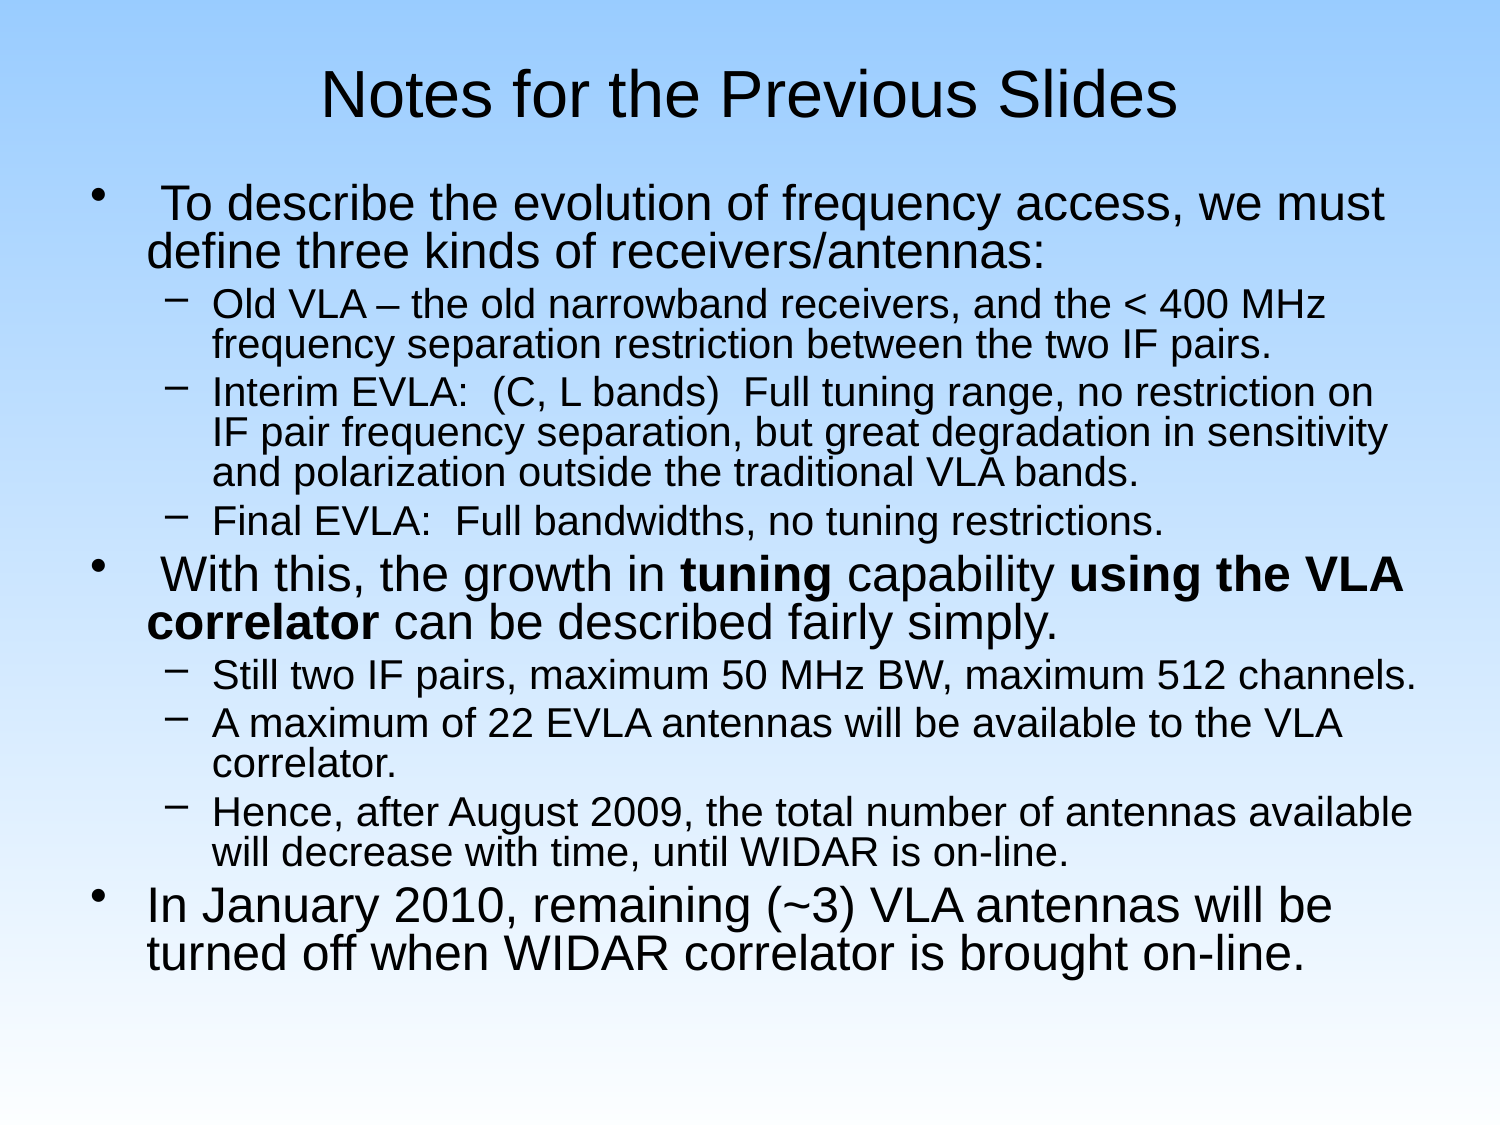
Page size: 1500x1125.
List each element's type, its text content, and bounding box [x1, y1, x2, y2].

list To describe the evolution of frequency access, we must define three kinds of receivers/antennas: Old VLA – the old narrowband receivers, and the < 400 MHz frequency separation restriction between the two IF pairs. Interim EVLA: (C, L bands) Full tuning range, no restriction on IF pair frequency separation, but great degradation in sensitivity and polarization outside the traditional VLA bands. Final EVLA: Full bandwidths, no tuning restrictions. With this, the growth in tuning capability using the VLA correlator can be described fairly simply. Still two IF pairs, maximum 50 MHz BW, maximum 512 channels. A maximum of 22 EVLA antennas will be available to the VLA correlator. Hence, after August 2009, the total number of antennas available will decrease with time, until WIDAR is on-line. In January 2010, remaining (~3) VLA antennas will be turned off when WIDAR correlator is brought on-line. [74, 174, 1438, 1006]
title Notes for the Previous Slides [74, 44, 1426, 138]
